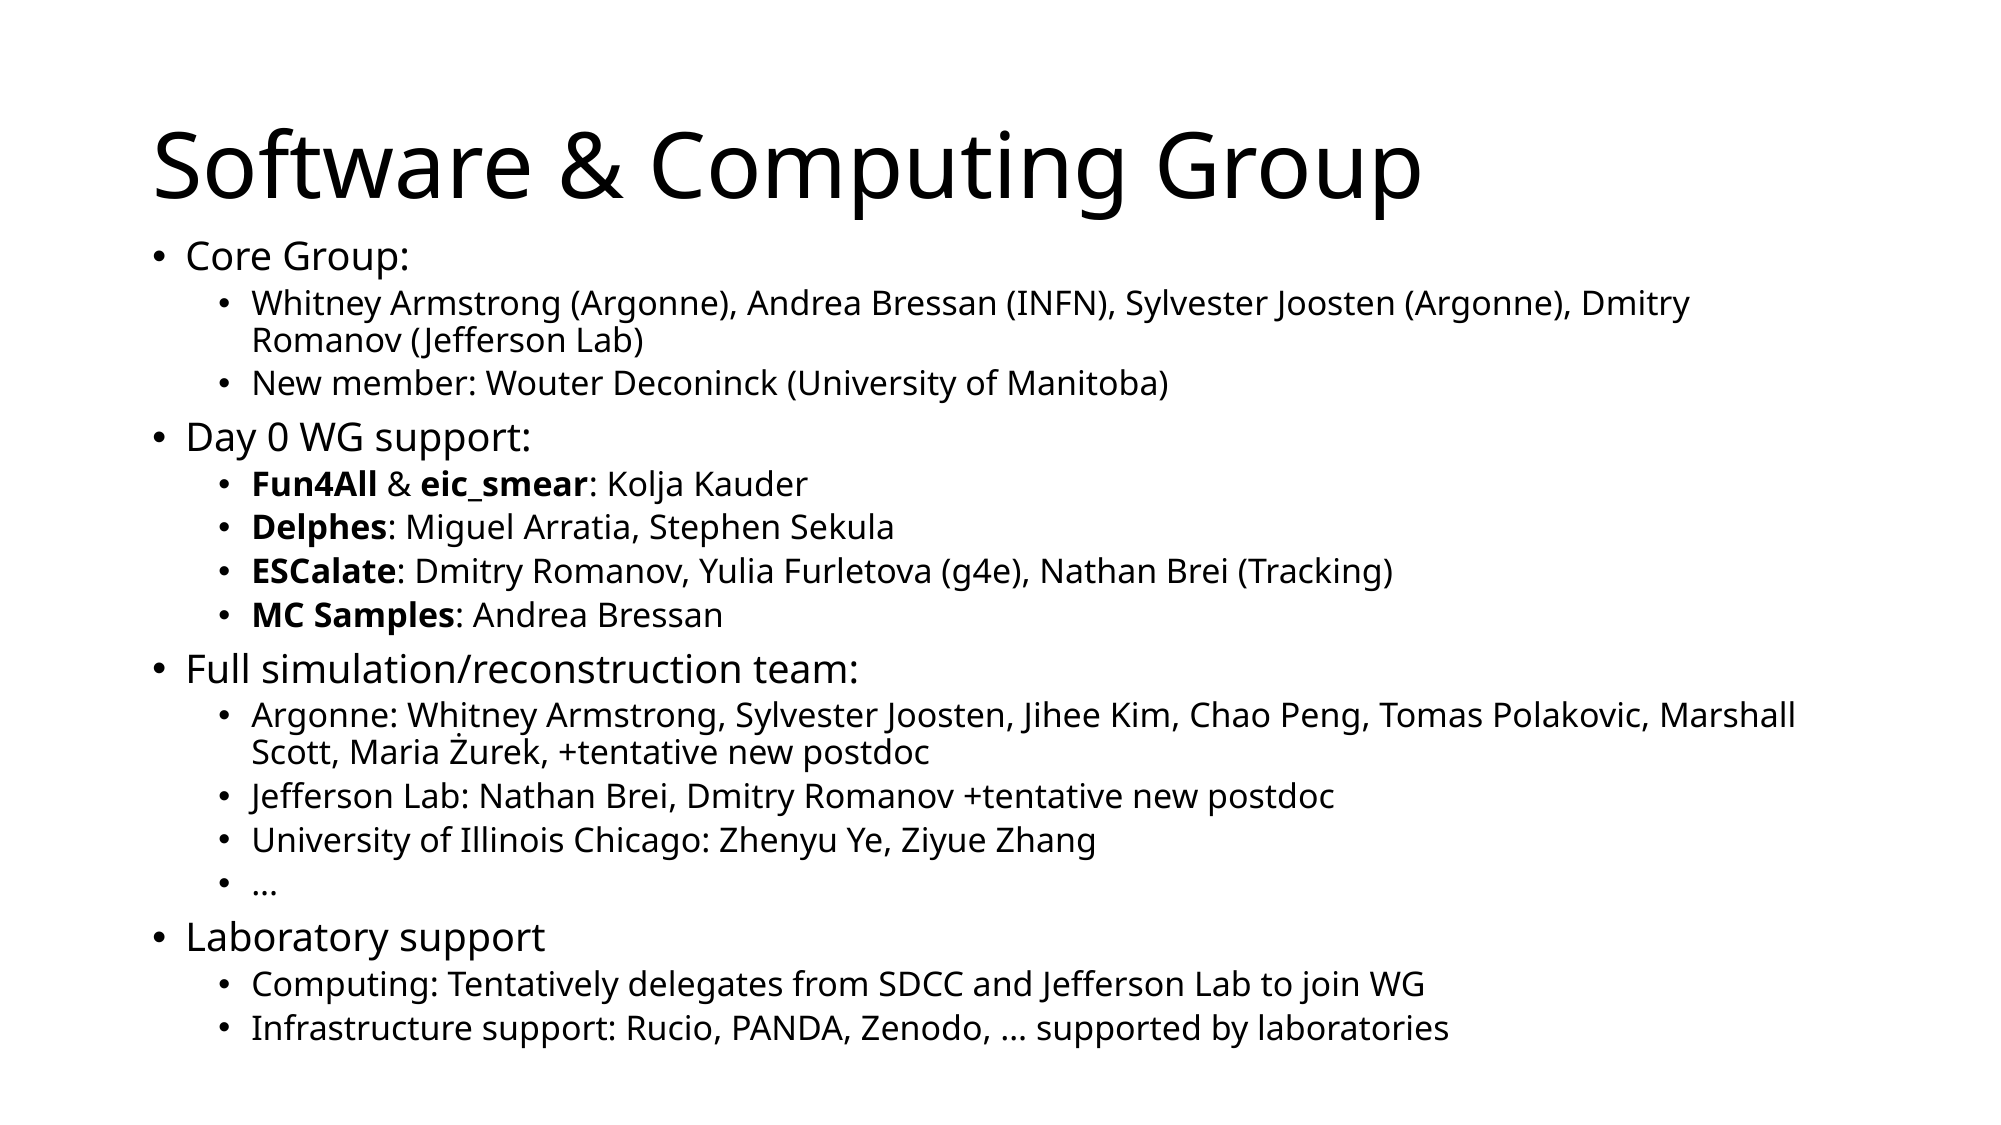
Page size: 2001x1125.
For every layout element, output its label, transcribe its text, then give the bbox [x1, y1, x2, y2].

list Core Group: Whitney Armstrong (Argonne), Andrea Bressan (INFN), Sylvester Joosten (Argonne), Dmitry Romanov (Jefferson Lab) New member: Wouter Deconinck (University of Manitoba) Day 0 WG support: Fun4All & eic_smear: Kolja Kauder Delphes: Miguel Arratia, Stephen Sekula ESCalate: Dmitry Romanov, Yulia Furletova (g4e), Nathan Brei (Tracking) MC Samples: Andrea Bressan Full simulation/reconstruction team: Argonne: Whitney Armstrong, Sylvester Joosten, Jihee Kim, Chao Peng, Tomas Polakovic, Marshall Scott, Maria Żurek, +tentative new postdoc Jefferson Lab: Nathan Brei, Dmitry Romanov +tentative new postdoc University of Illinois Chicago: Zhenyu Ye, Ziyue Zhang ... Laboratory support Computing: Tentatively delegates from SDCC and Jefferson Lab to join WG Infrastructure support: Rucio, PANDA, Zenodo, … supported by laboratories [137, 228, 1863, 1066]
title Software & Computing Group [137, 59, 1863, 228]
